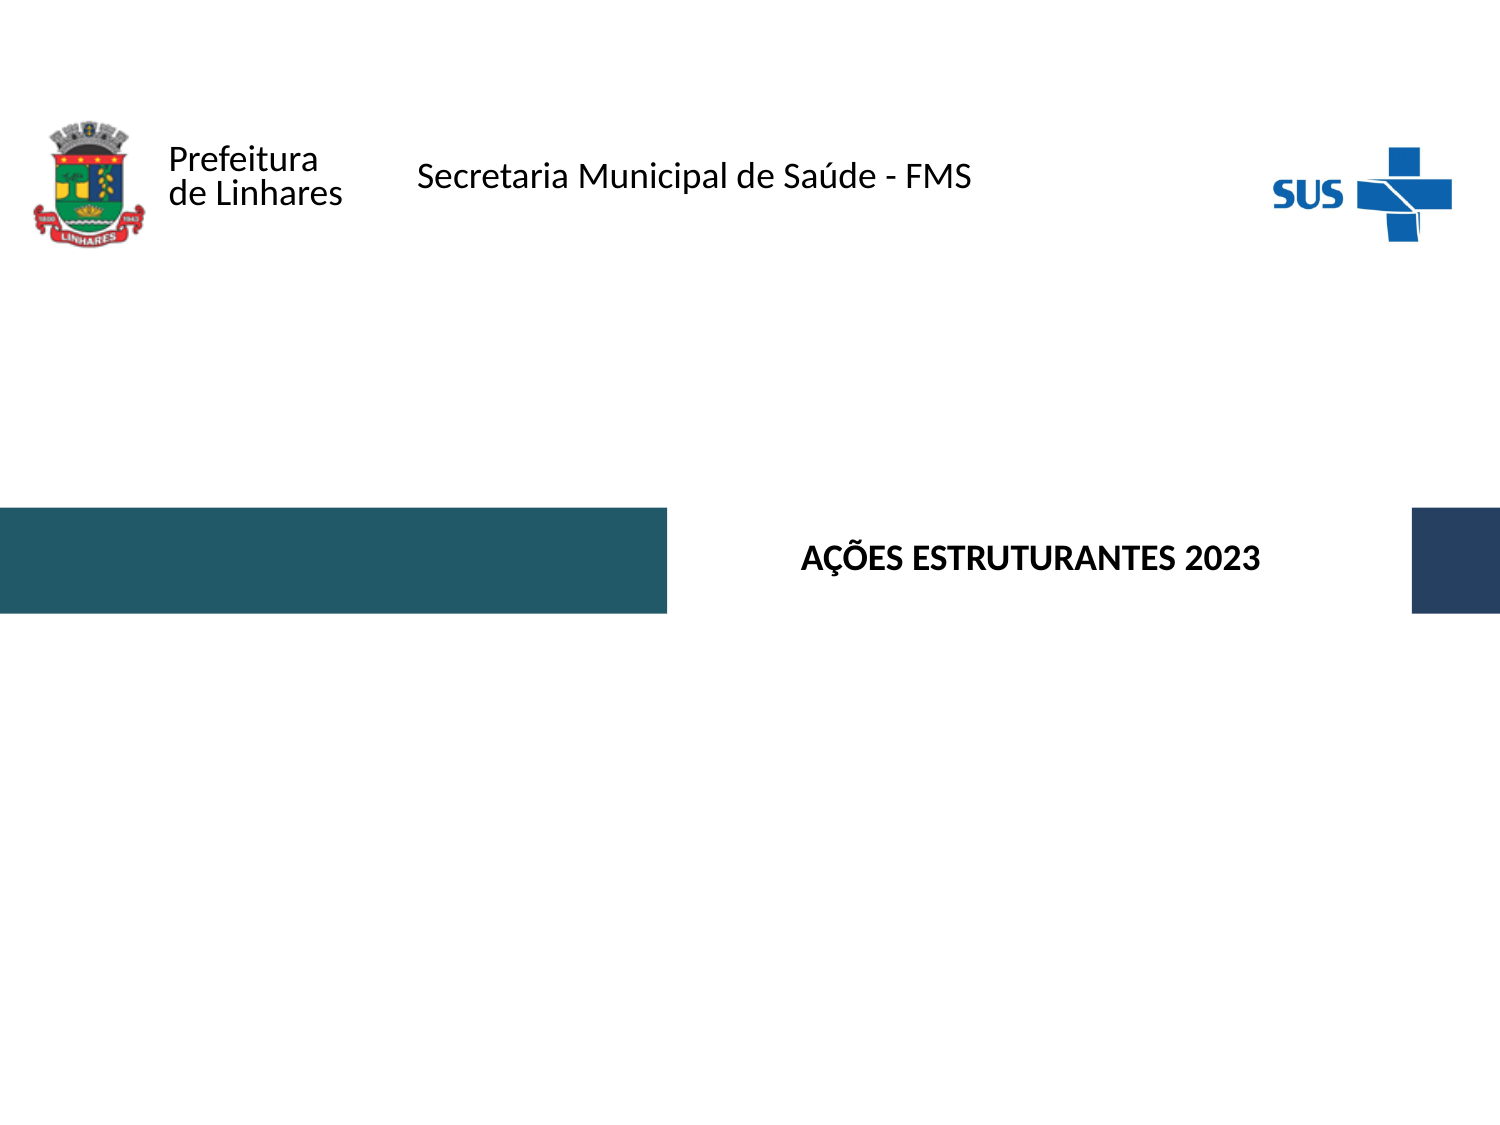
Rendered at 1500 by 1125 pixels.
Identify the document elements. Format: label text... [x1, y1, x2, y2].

text_box [0, 506, 669, 616]
text_box [1410, 506, 1500, 616]
picture [1268, 140, 1454, 247]
text_box AÇÕES ESTRUTURANTES 2023 [679, 525, 1383, 586]
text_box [29, 115, 1058, 254]
